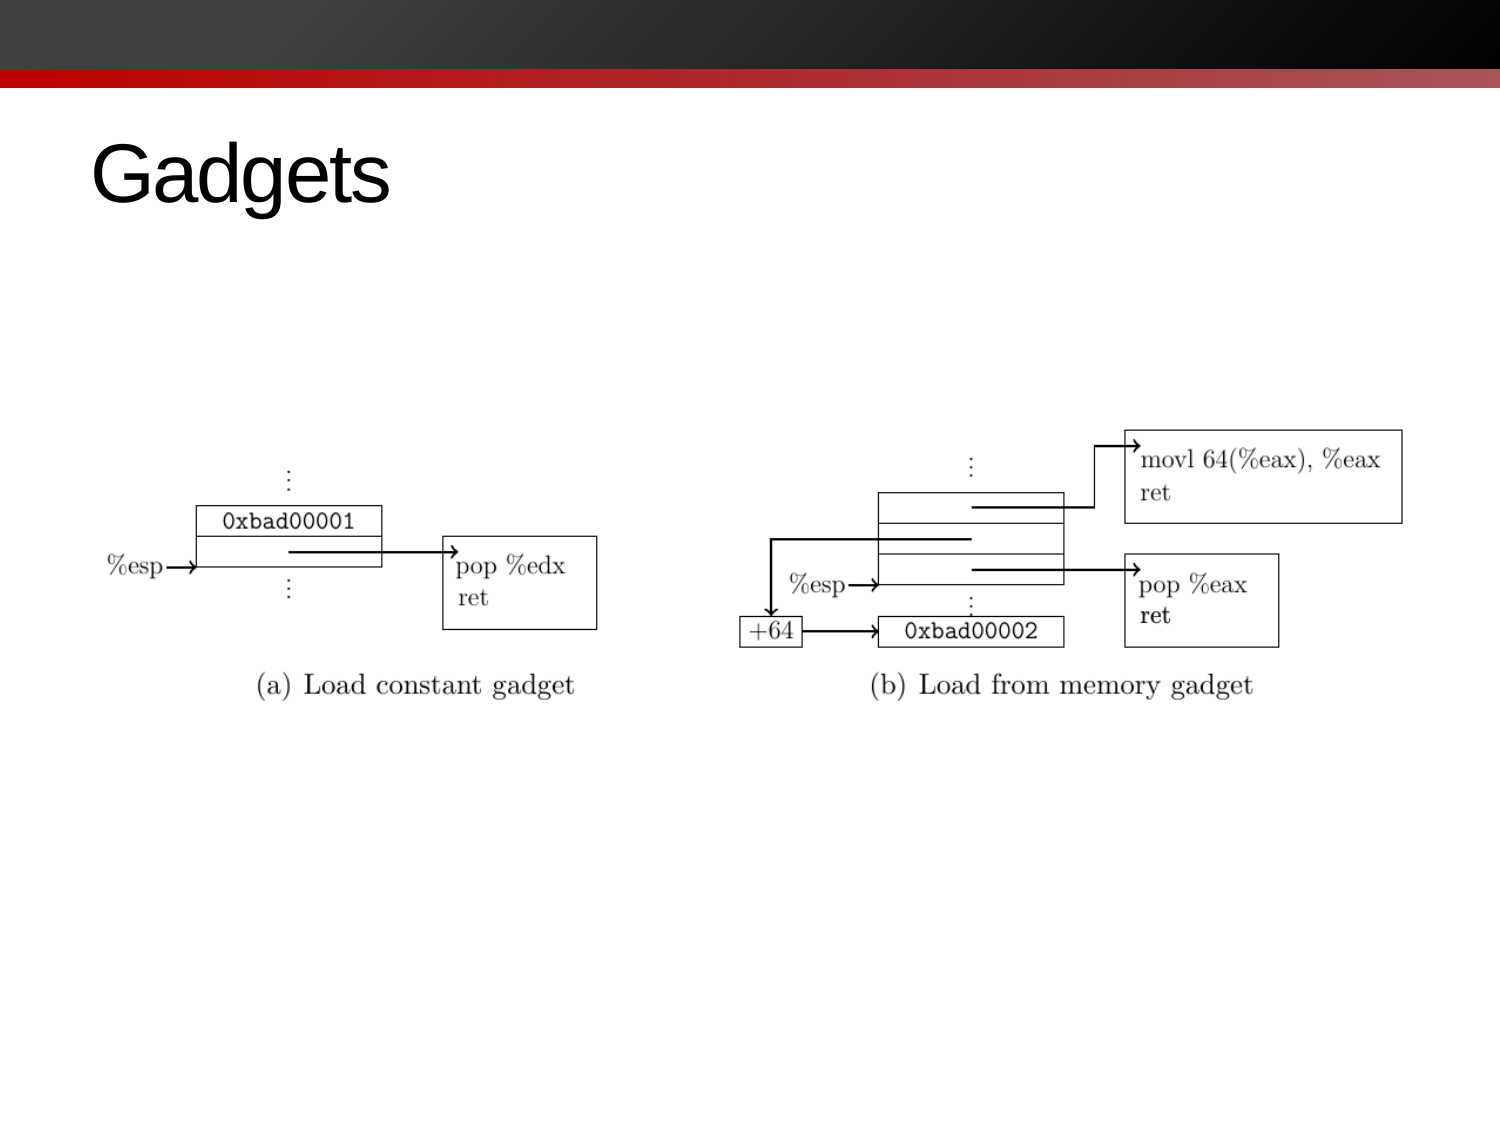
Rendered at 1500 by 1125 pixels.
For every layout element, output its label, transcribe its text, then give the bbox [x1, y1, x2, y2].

title Gadgets [75, 87, 1425, 250]
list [35, 399, 1426, 741]
